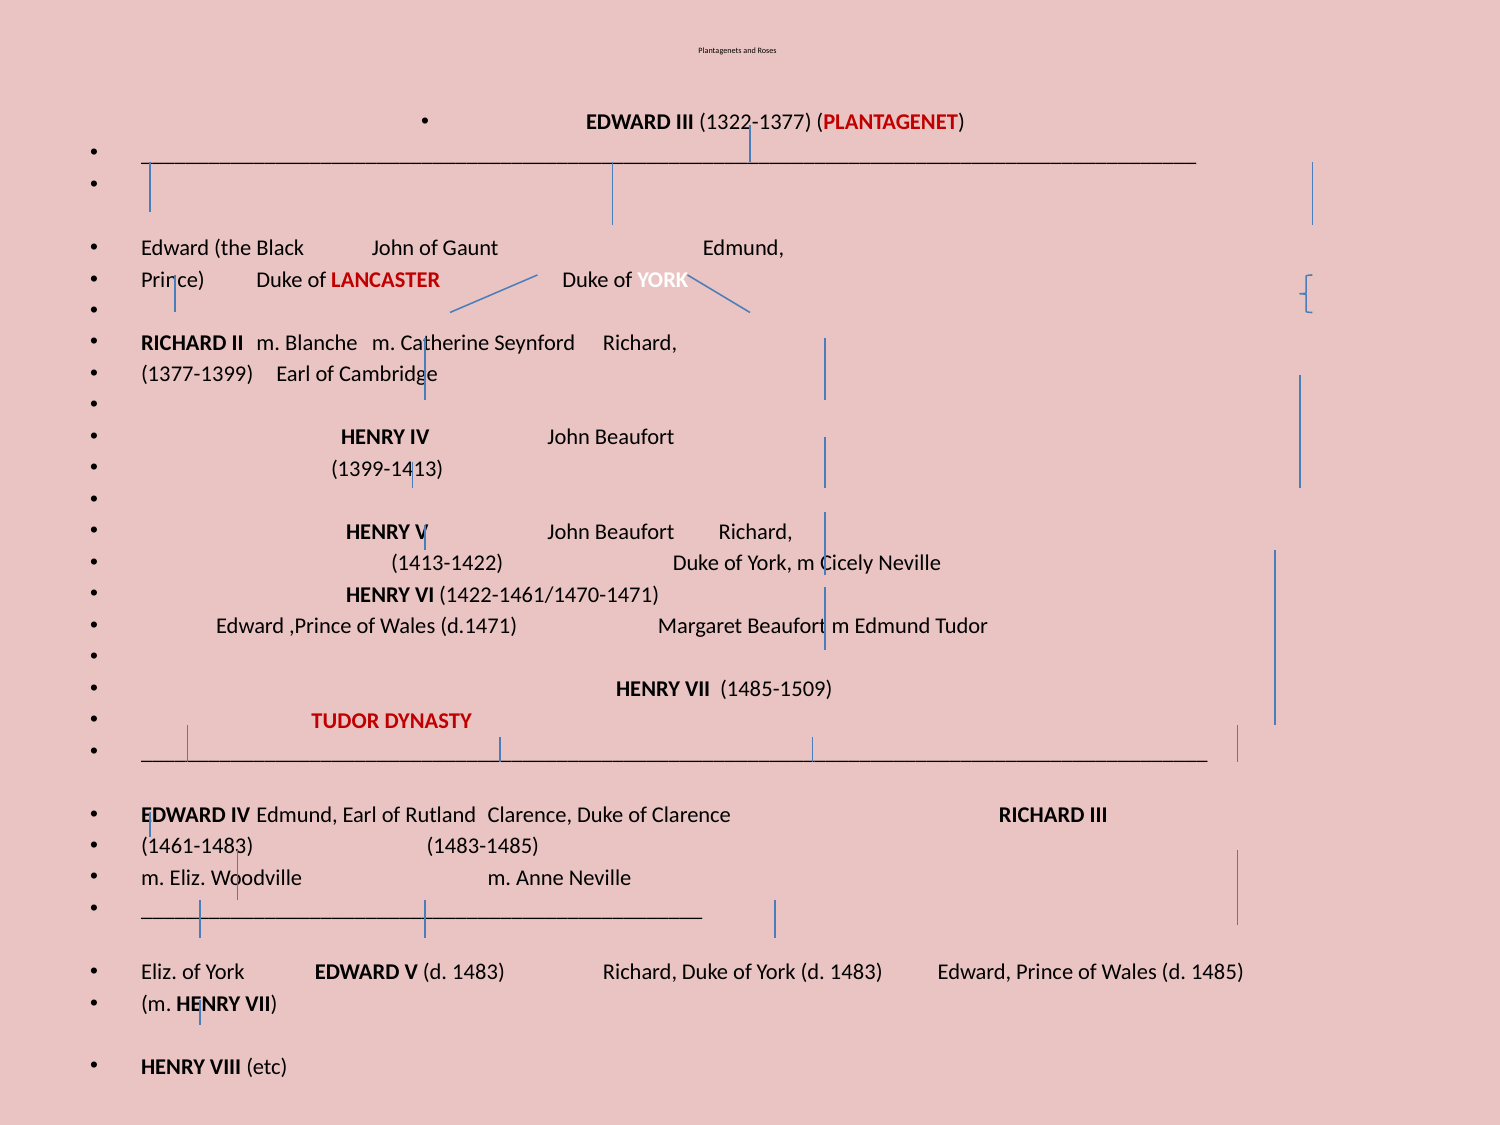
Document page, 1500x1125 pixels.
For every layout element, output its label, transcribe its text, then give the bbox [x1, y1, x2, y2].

title Plantagenets and Roses [62, 37, 1413, 63]
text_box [687, 274, 751, 313]
list EDWARD III (1322-1377) (PLANTAGENET) ______________________________________________________________________________________________ Edward (the Black John of Gaunt Edmund, Prince) Duke of LANCASTER Duke of YORK RICHARD II m. Blanche m. Catherine Seynford Richard, (1377-1399) Earl of Cambridge HENRY IV John Beaufort (1399-1413) HENRY V John Beaufort Richard, (1413-1422) Duke of York, m Cicely Neville HENRY VI (1422-1461/1470-1471) Edward ,Prince of Wales (d.1471) Margaret Beaufort m Edmund Tudor HENRY VII (1485-1509) TUDOR DYNASTY _______________________________________________________________________________________________ EDWARD IV Edmund, Earl of Rutland Clarence, Duke of Clarence RICHARD III (1461-1483) (1483-1485) m. Eliz. Woodville m. Anne Neville __________________________________________________ Eliz. of York EDWARD V (d. 1483) Richard, Duke of York (d. 1483) Edward, Prince of Wales (d. 1485) (m. HENRY VII) HENRY VIII (etc) [75, 99, 1425, 1088]
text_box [449, 274, 538, 313]
text_box [1299, 274, 1313, 314]
